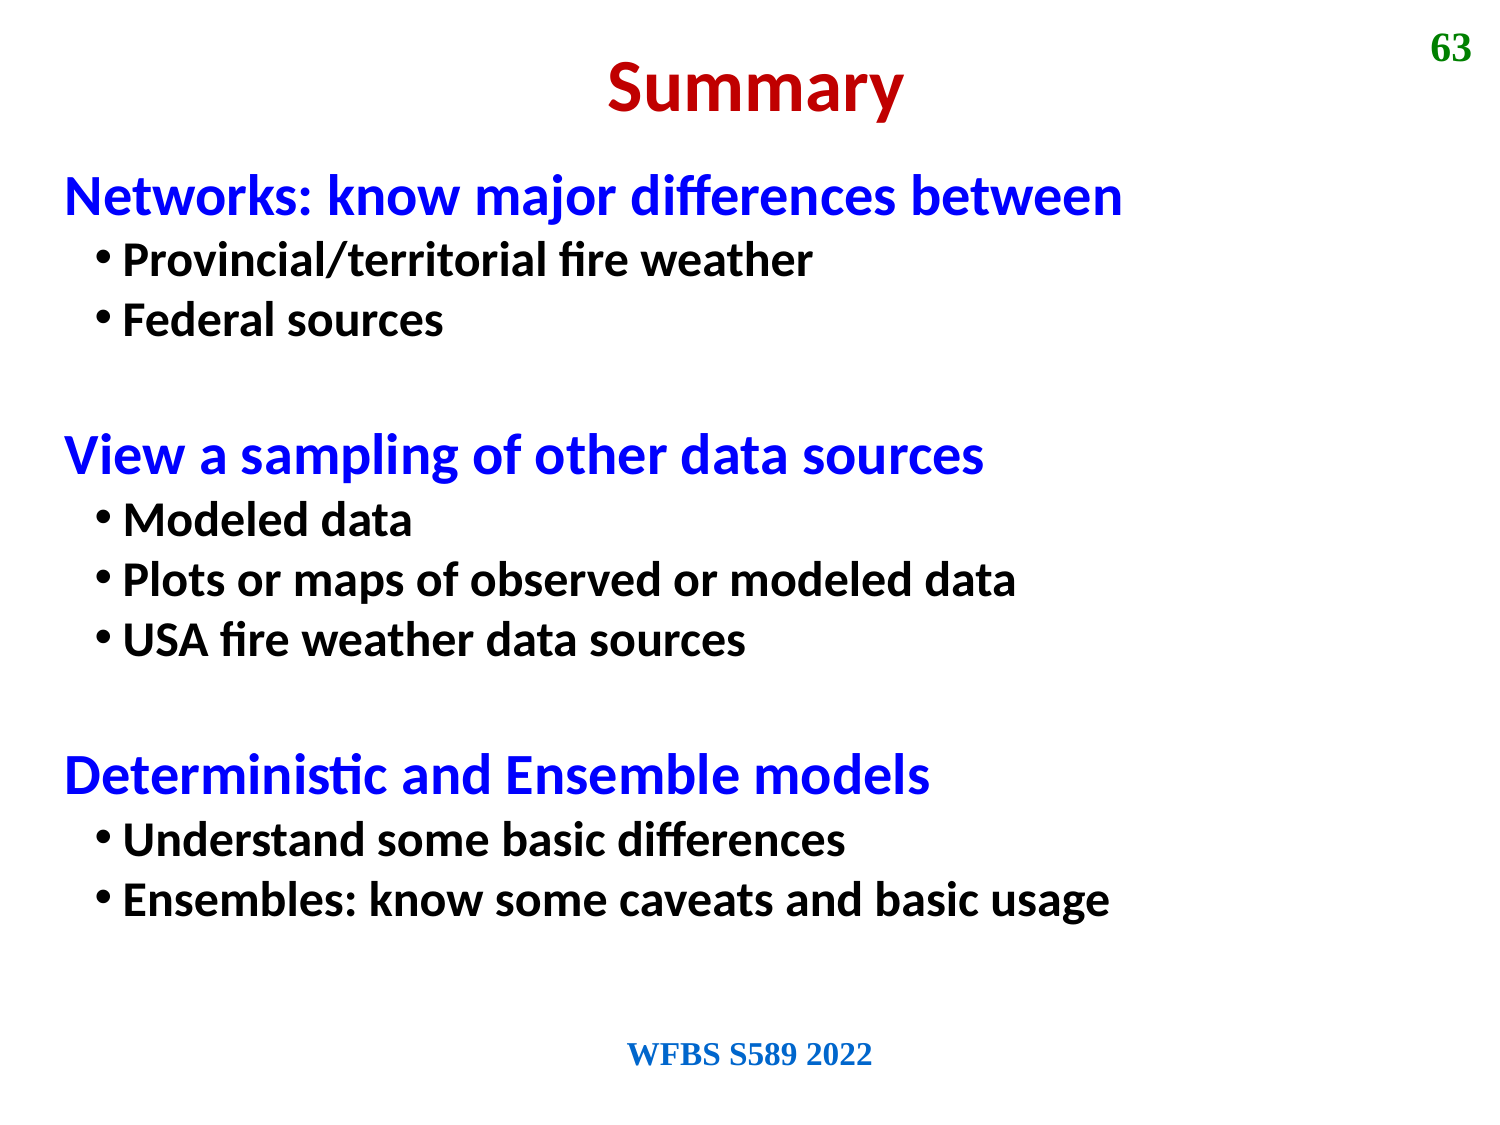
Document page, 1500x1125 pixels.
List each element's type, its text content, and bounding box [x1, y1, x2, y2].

text_box Summary [62, 29, 1450, 135]
text_box Networks: know major differences between Provincial/territorial fire weather Federal sources View a sampling of other data sources Modeled data Plots or maps of observed or modeled data USA fire weather data sources Deterministic and Ensemble models Understand some basic differences Ensembles: know some caveats and basic usage [49, 149, 1463, 934]
slide_number 63 [1412, 12, 1488, 88]
footer WFBS S589 2022 [512, 1025, 988, 1100]
